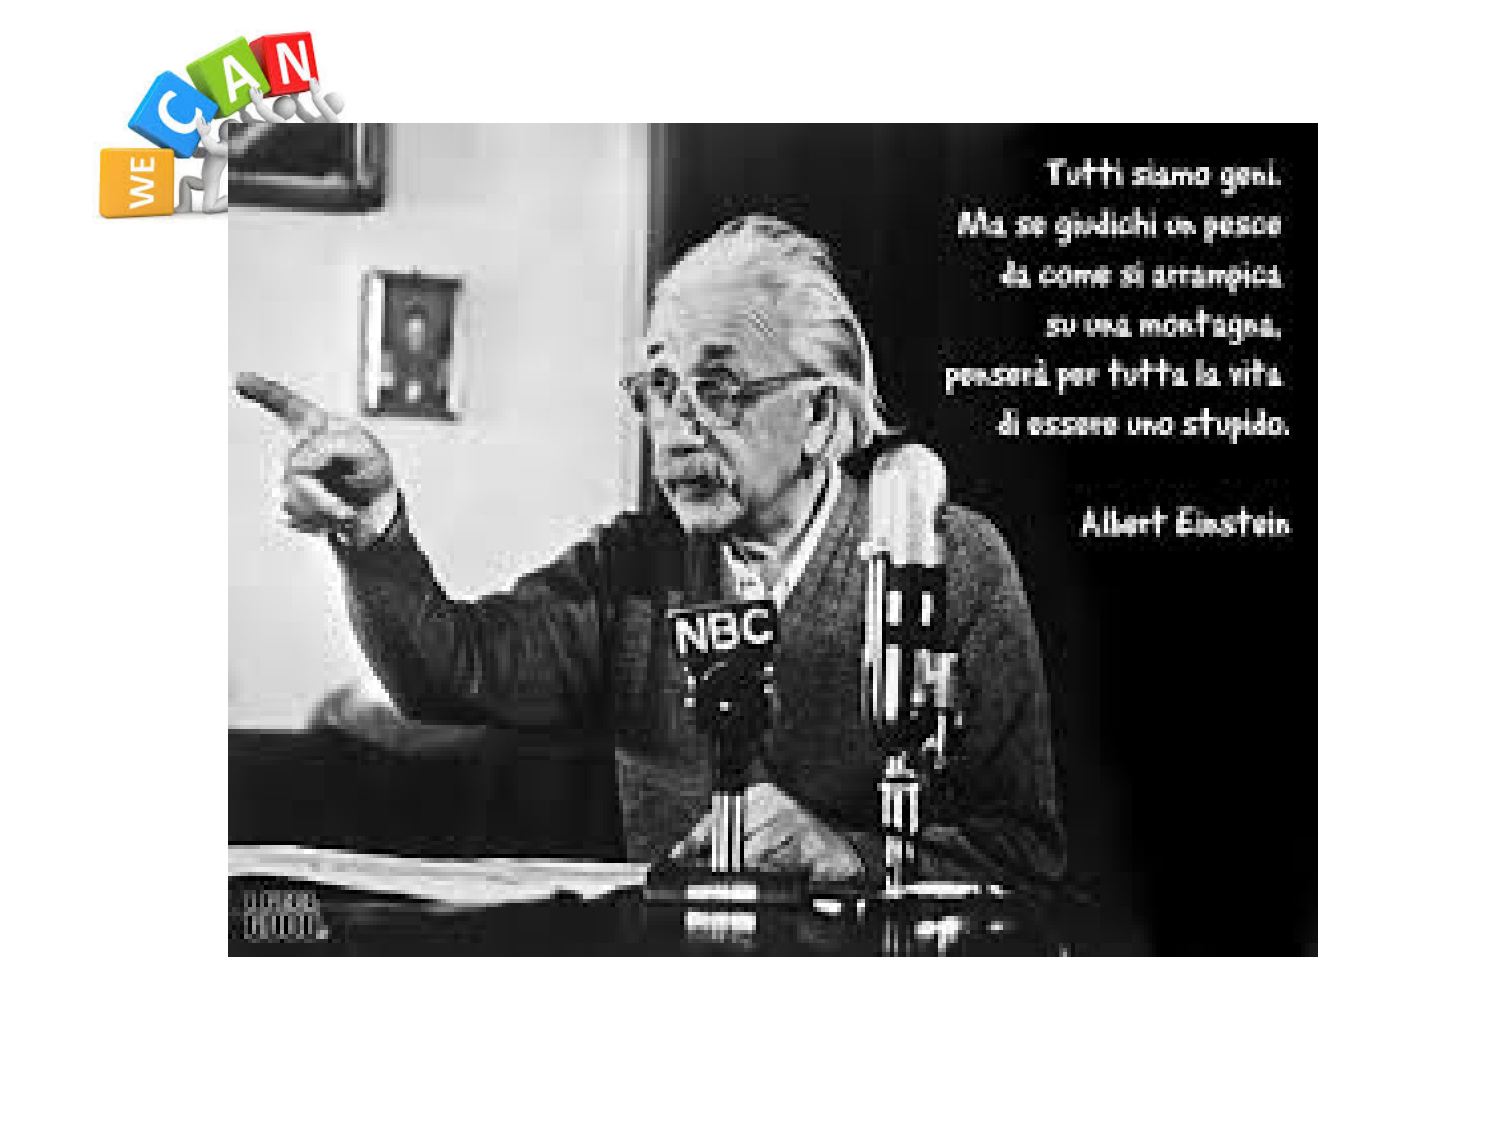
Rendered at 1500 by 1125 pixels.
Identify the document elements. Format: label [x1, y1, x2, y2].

picture [61, 0, 1318, 957]
